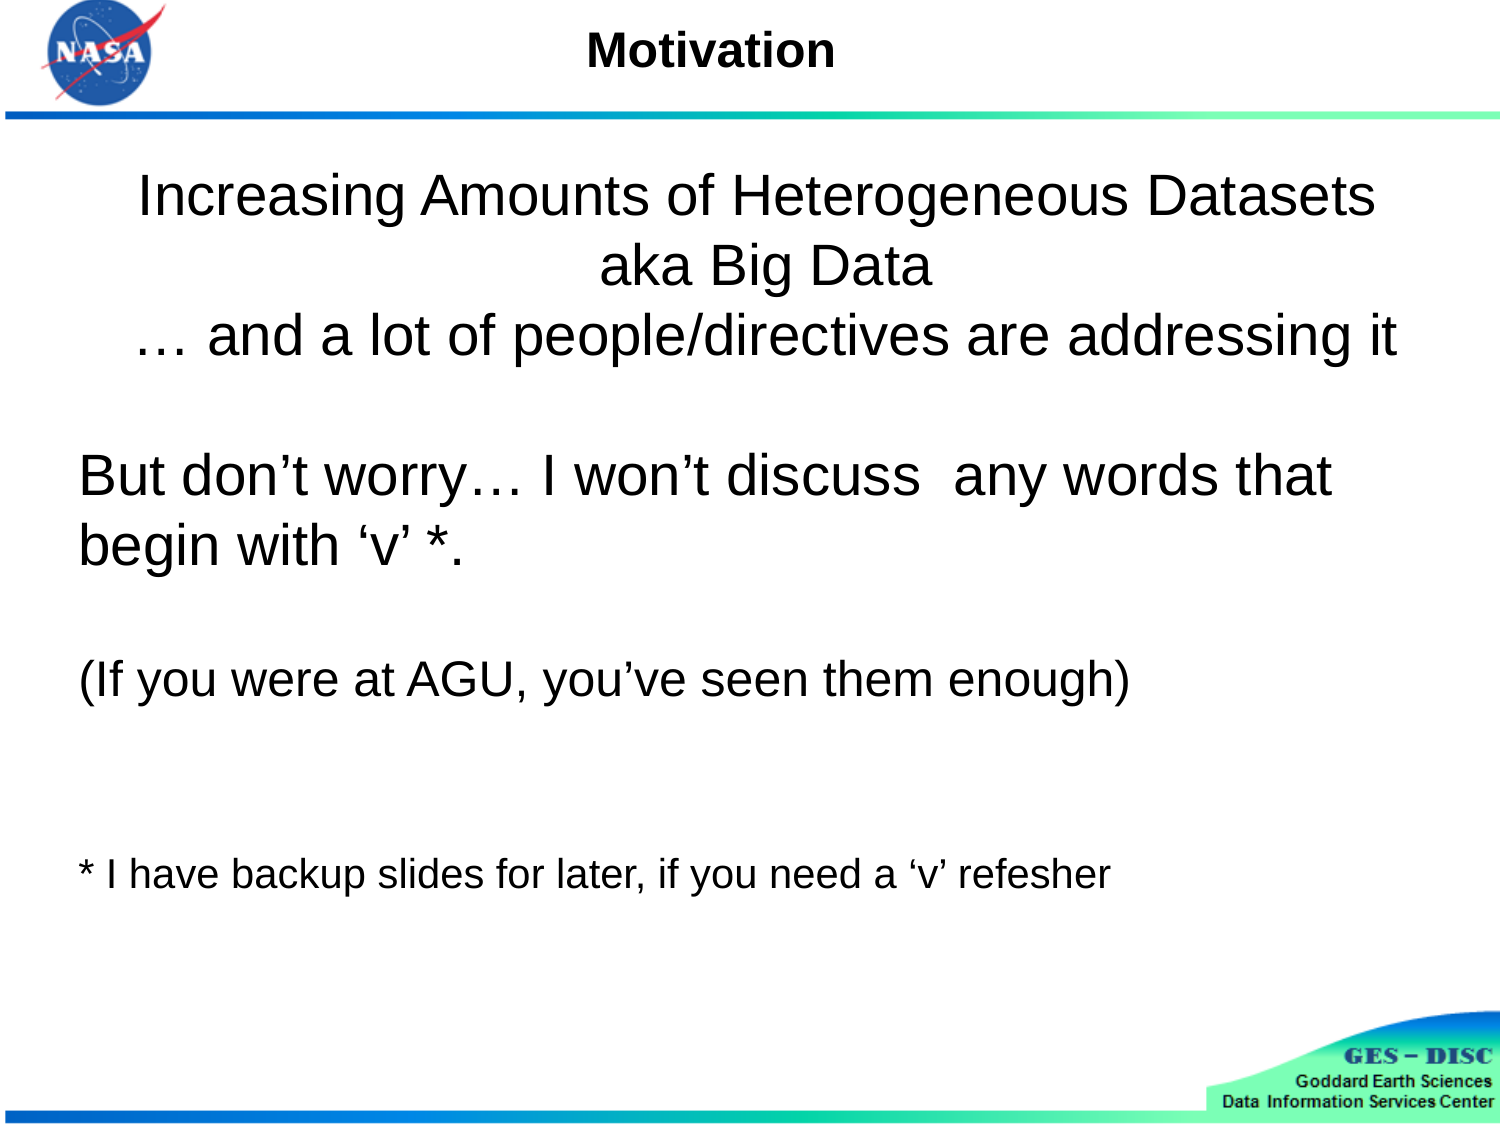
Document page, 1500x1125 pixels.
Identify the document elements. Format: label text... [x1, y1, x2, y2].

text_box [4, 0, 1500, 1125]
list Increasing Amounts of Heterogeneous Datasets aka Big Data … and a lot of people/directives are addressing it But don’t worry… I won’t discuss any words that begin with ‘v’ *. (If you were at AGU, you’ve seen them enough) * I have backup slides for later, if you need a ‘v’ refesher [63, 142, 1470, 1070]
text_box Motivation [571, 10, 852, 85]
